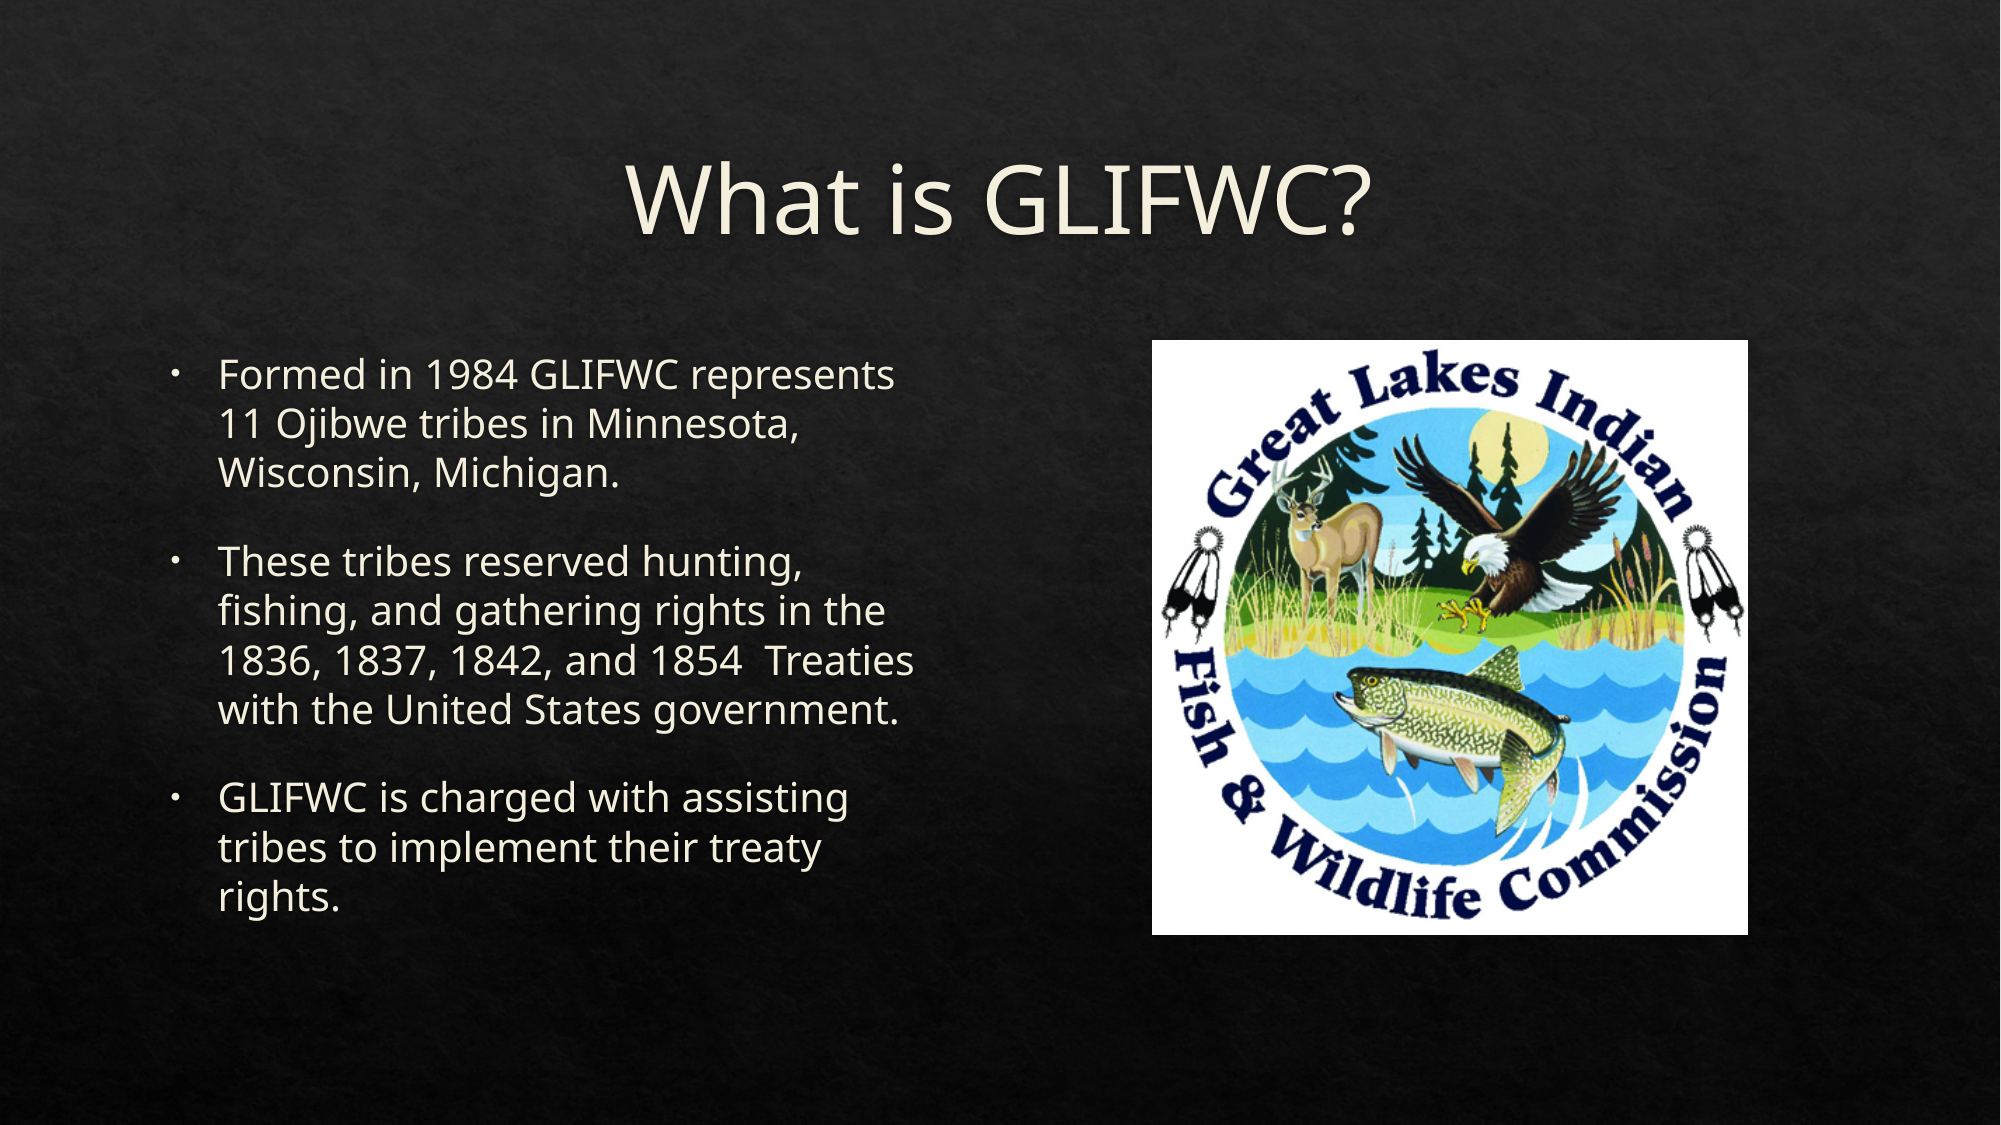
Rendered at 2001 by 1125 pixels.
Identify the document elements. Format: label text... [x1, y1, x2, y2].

picture [1152, 340, 1748, 936]
list Formed in 1984 GLIFWC represents 11 Ojibwe tribes in Minnesota, Wisconsin, Michigan. These tribes reserved hunting, fishing, and gathering rights in the 1836, 1837, 1842, and 1854 Treaties with the United States government. GLIFWC is charged with assisting tribes to implement their treaty rights. [149, 340, 947, 935]
title What is GLIFWC? [149, 99, 1849, 307]
